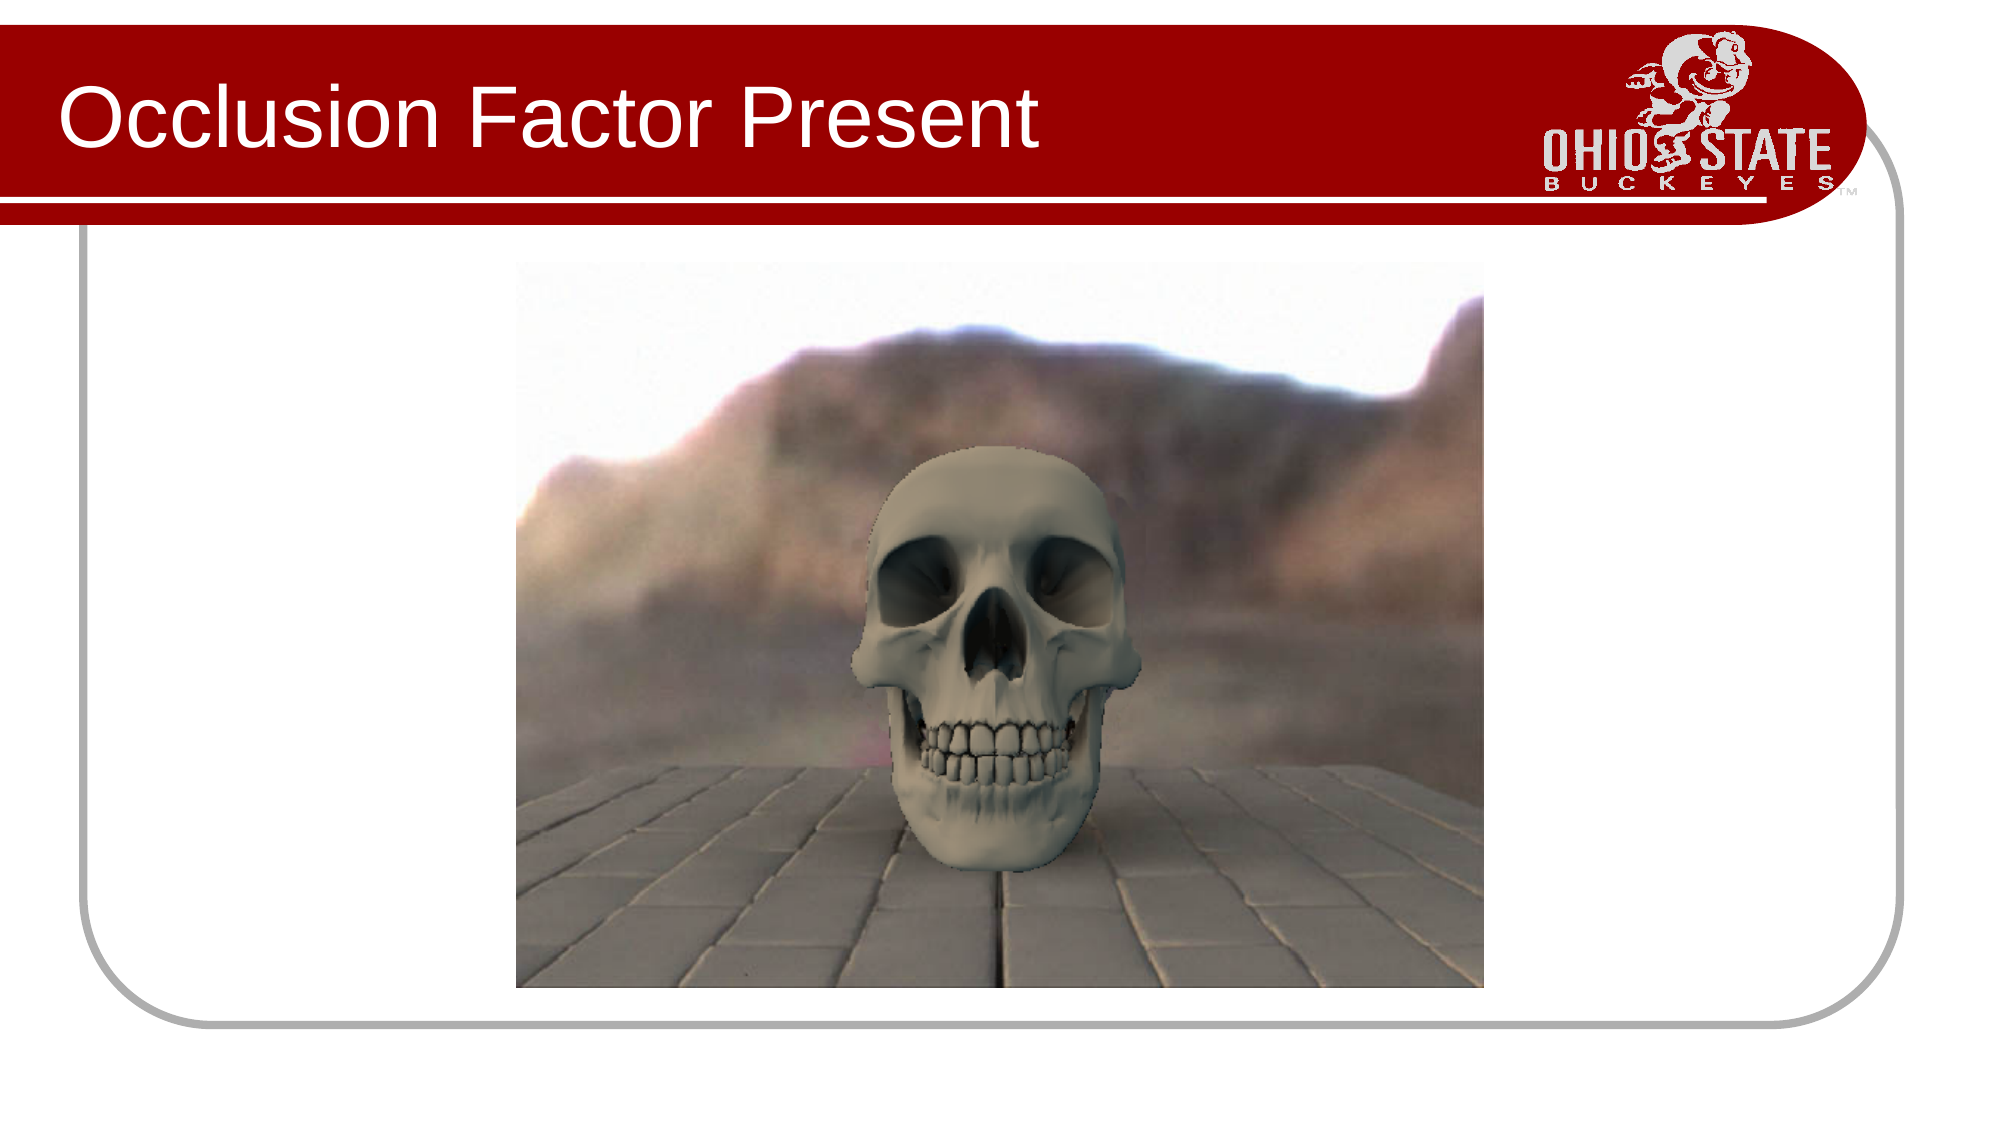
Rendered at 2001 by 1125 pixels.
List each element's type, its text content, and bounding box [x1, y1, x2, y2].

title Occlusion Factor Present [42, 37, 1601, 188]
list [516, 262, 1484, 988]
